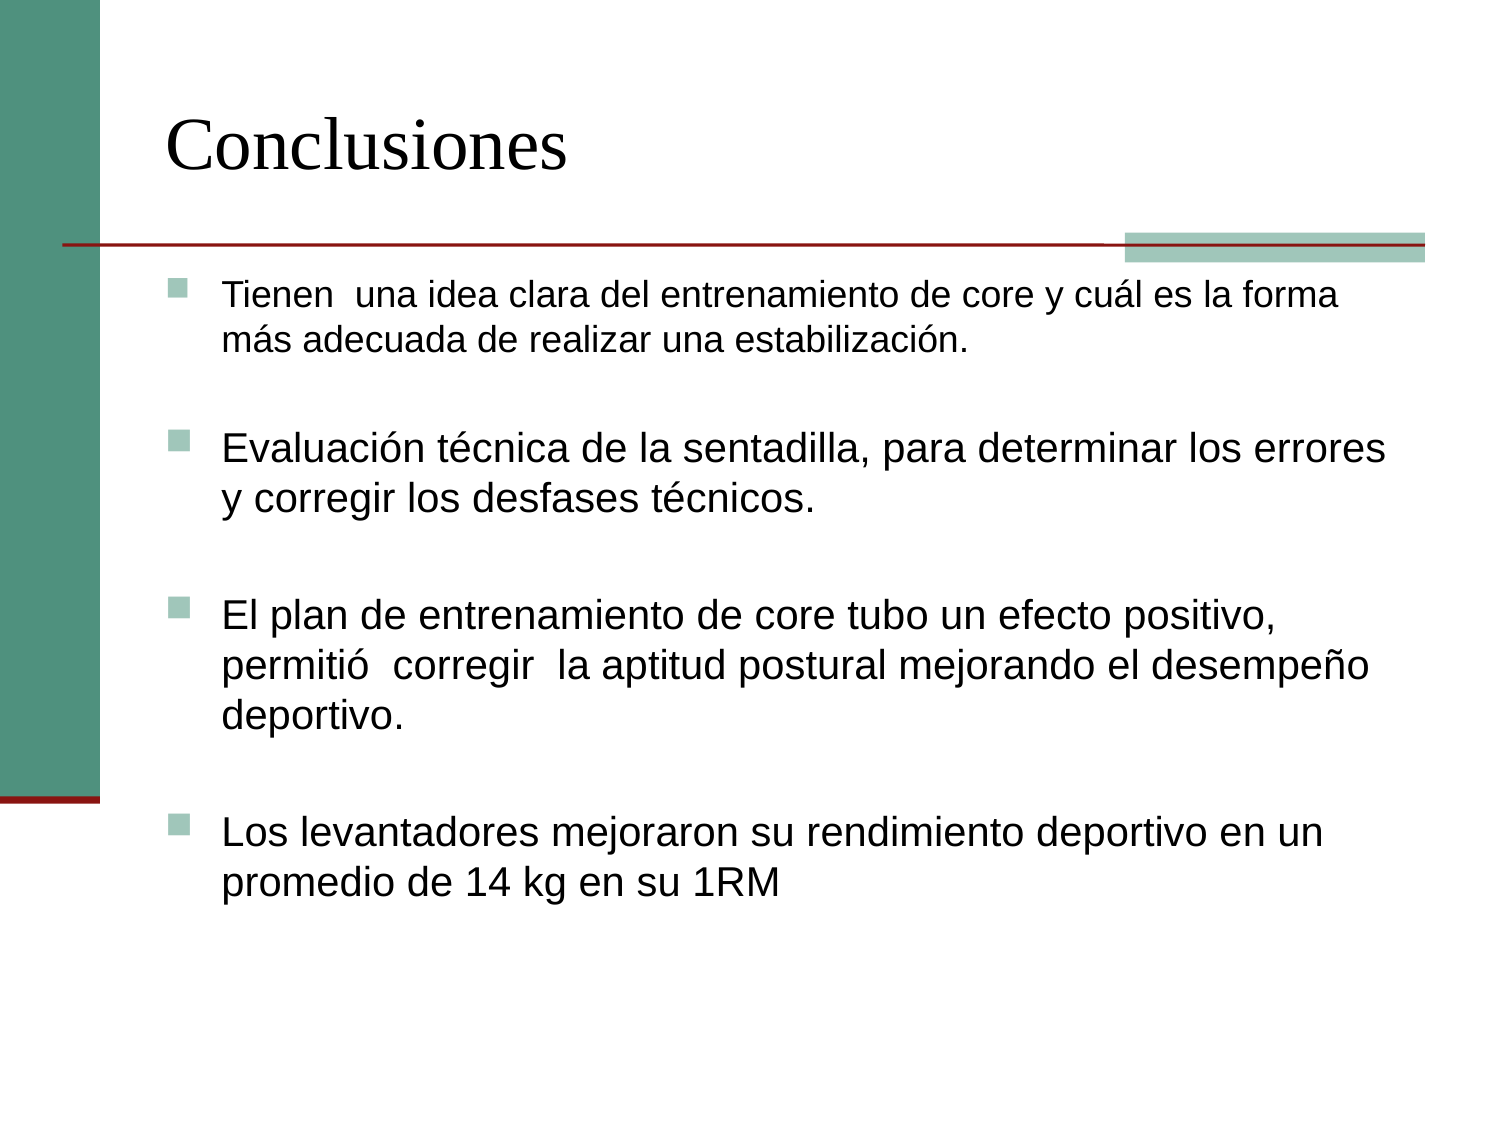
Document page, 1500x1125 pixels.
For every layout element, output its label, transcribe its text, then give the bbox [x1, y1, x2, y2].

title Conclusiones [150, 45, 1425, 234]
list Tienen una idea clara del entrenamiento de core y cuál es la forma más adecuada de realizar una estabilización. Evaluación técnica de la sentadilla, para determinar los errores y corregir los desfases técnicos. El plan de entrenamiento de core tubo un efecto positivo, permitió corregir la aptitud postural mejorando el desempeño deportivo. Los levantadores mejoraron su rendimiento deportivo en un promedio de 14 kg en su 1RM [150, 262, 1425, 1006]
